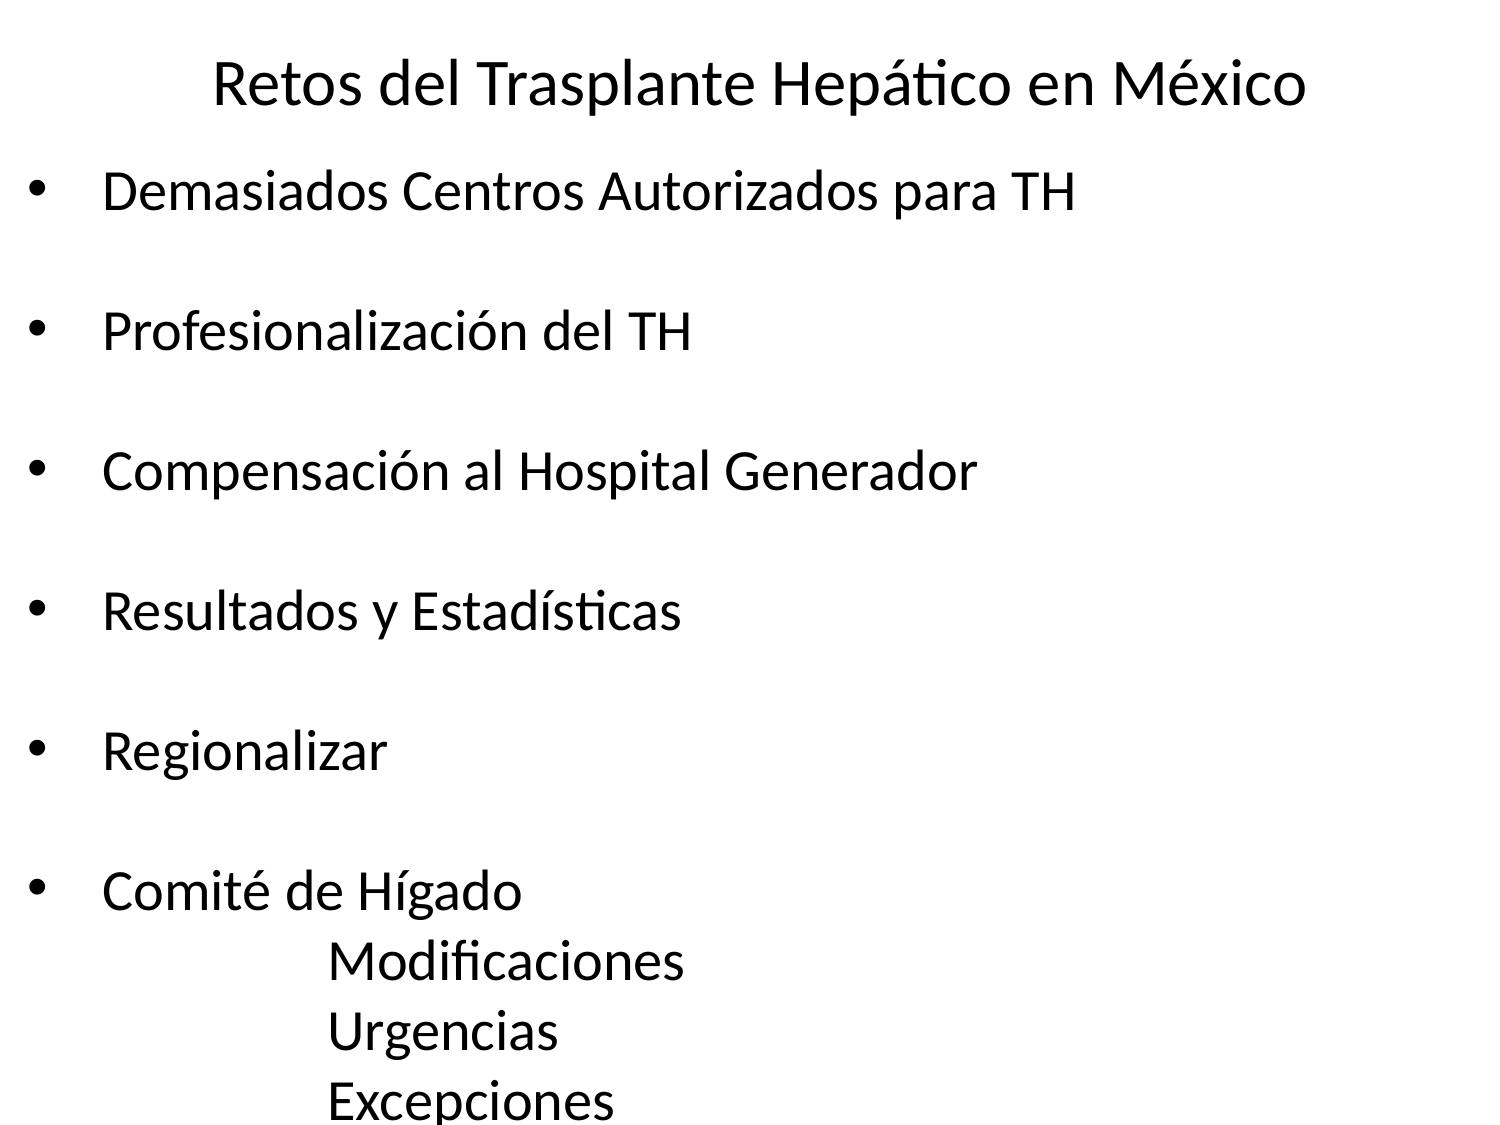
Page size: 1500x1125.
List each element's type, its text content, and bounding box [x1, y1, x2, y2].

text_box Retos del Trasplante Hepático en México [197, 31, 1324, 126]
text_box Demasiados Centros Autorizados para TH Profesionalización del TH Compensación al Hospital Generador Resultados y Estadísticas Regionalizar Comité de Hígado Modificaciones Urgencias Excepciones [12, 144, 1491, 1125]
